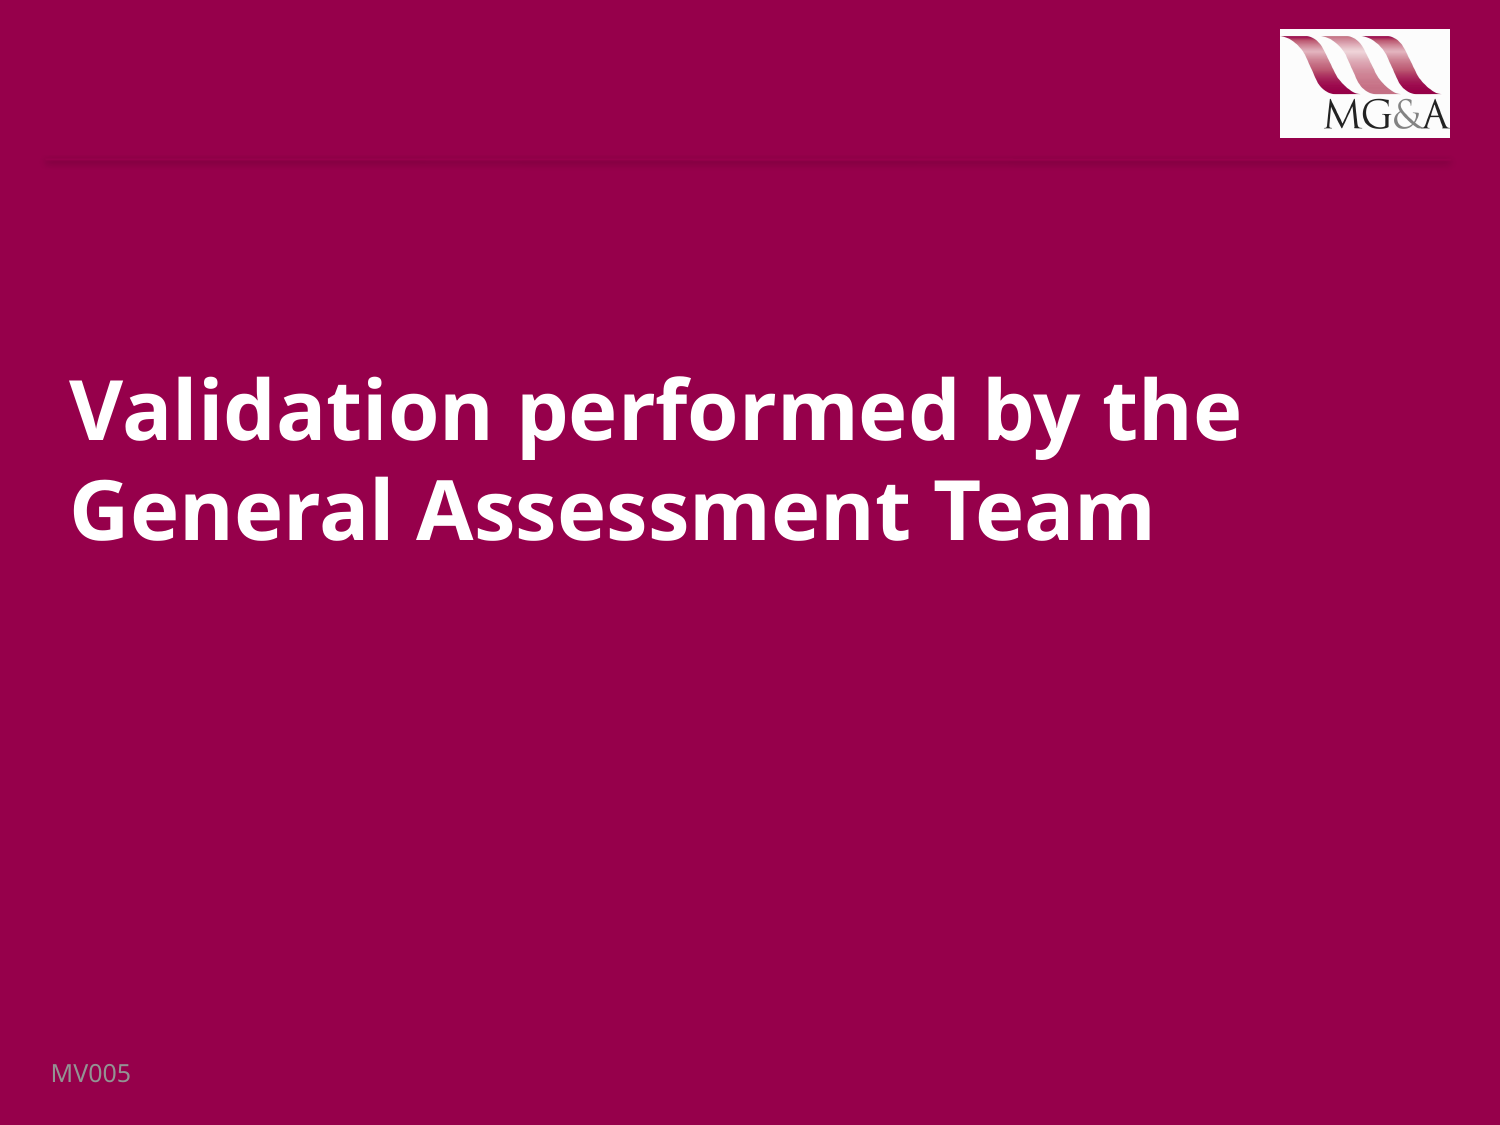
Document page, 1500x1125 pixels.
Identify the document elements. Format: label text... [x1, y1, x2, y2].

picture [1280, 29, 1450, 138]
text_box Validation performed by the General Assessment Team [55, 349, 1421, 565]
